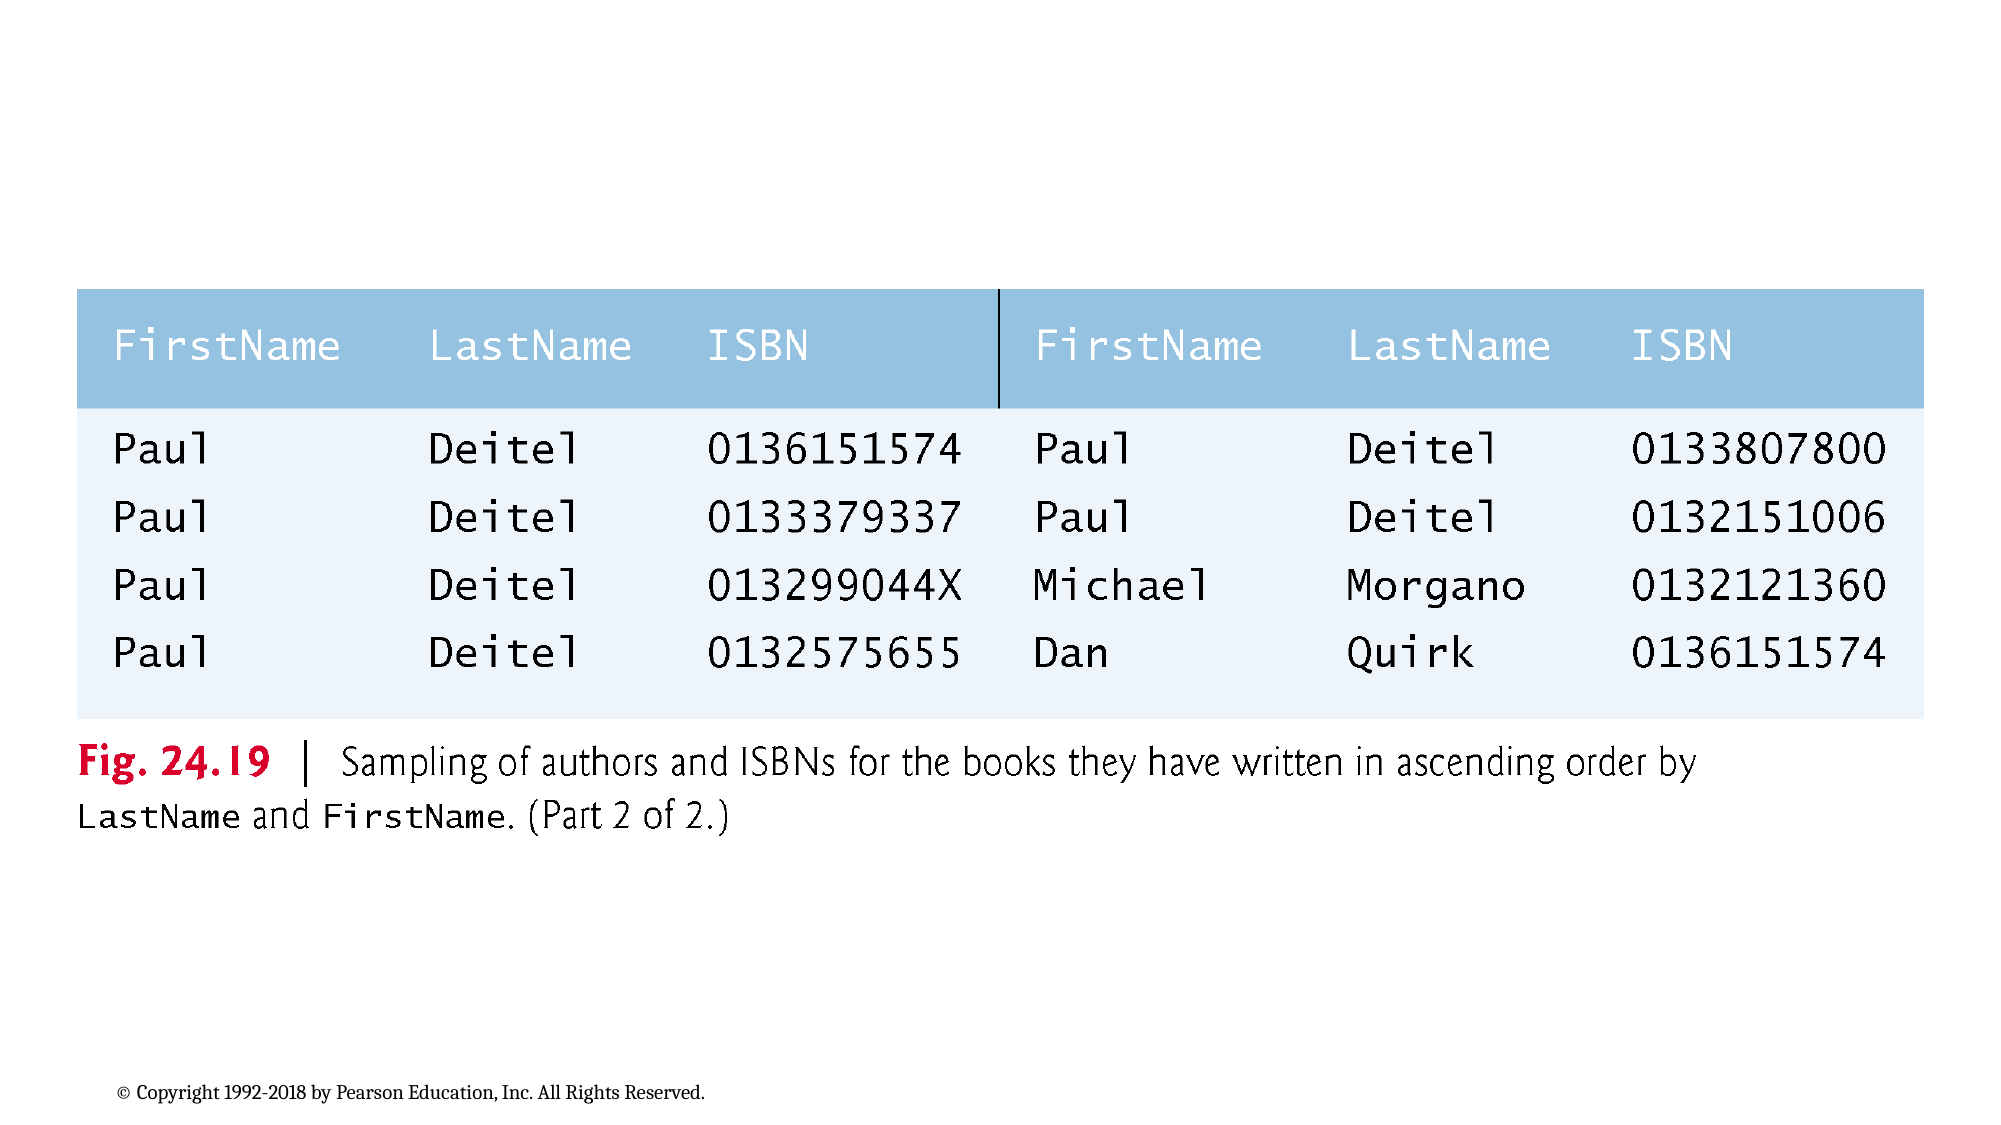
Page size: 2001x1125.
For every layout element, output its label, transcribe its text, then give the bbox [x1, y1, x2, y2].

picture [0, 212, 2000, 913]
footer © Copyright 1992-2018 by Pearson Education, Inc. All Rights Reserved. [99, 1051, 1473, 1112]
